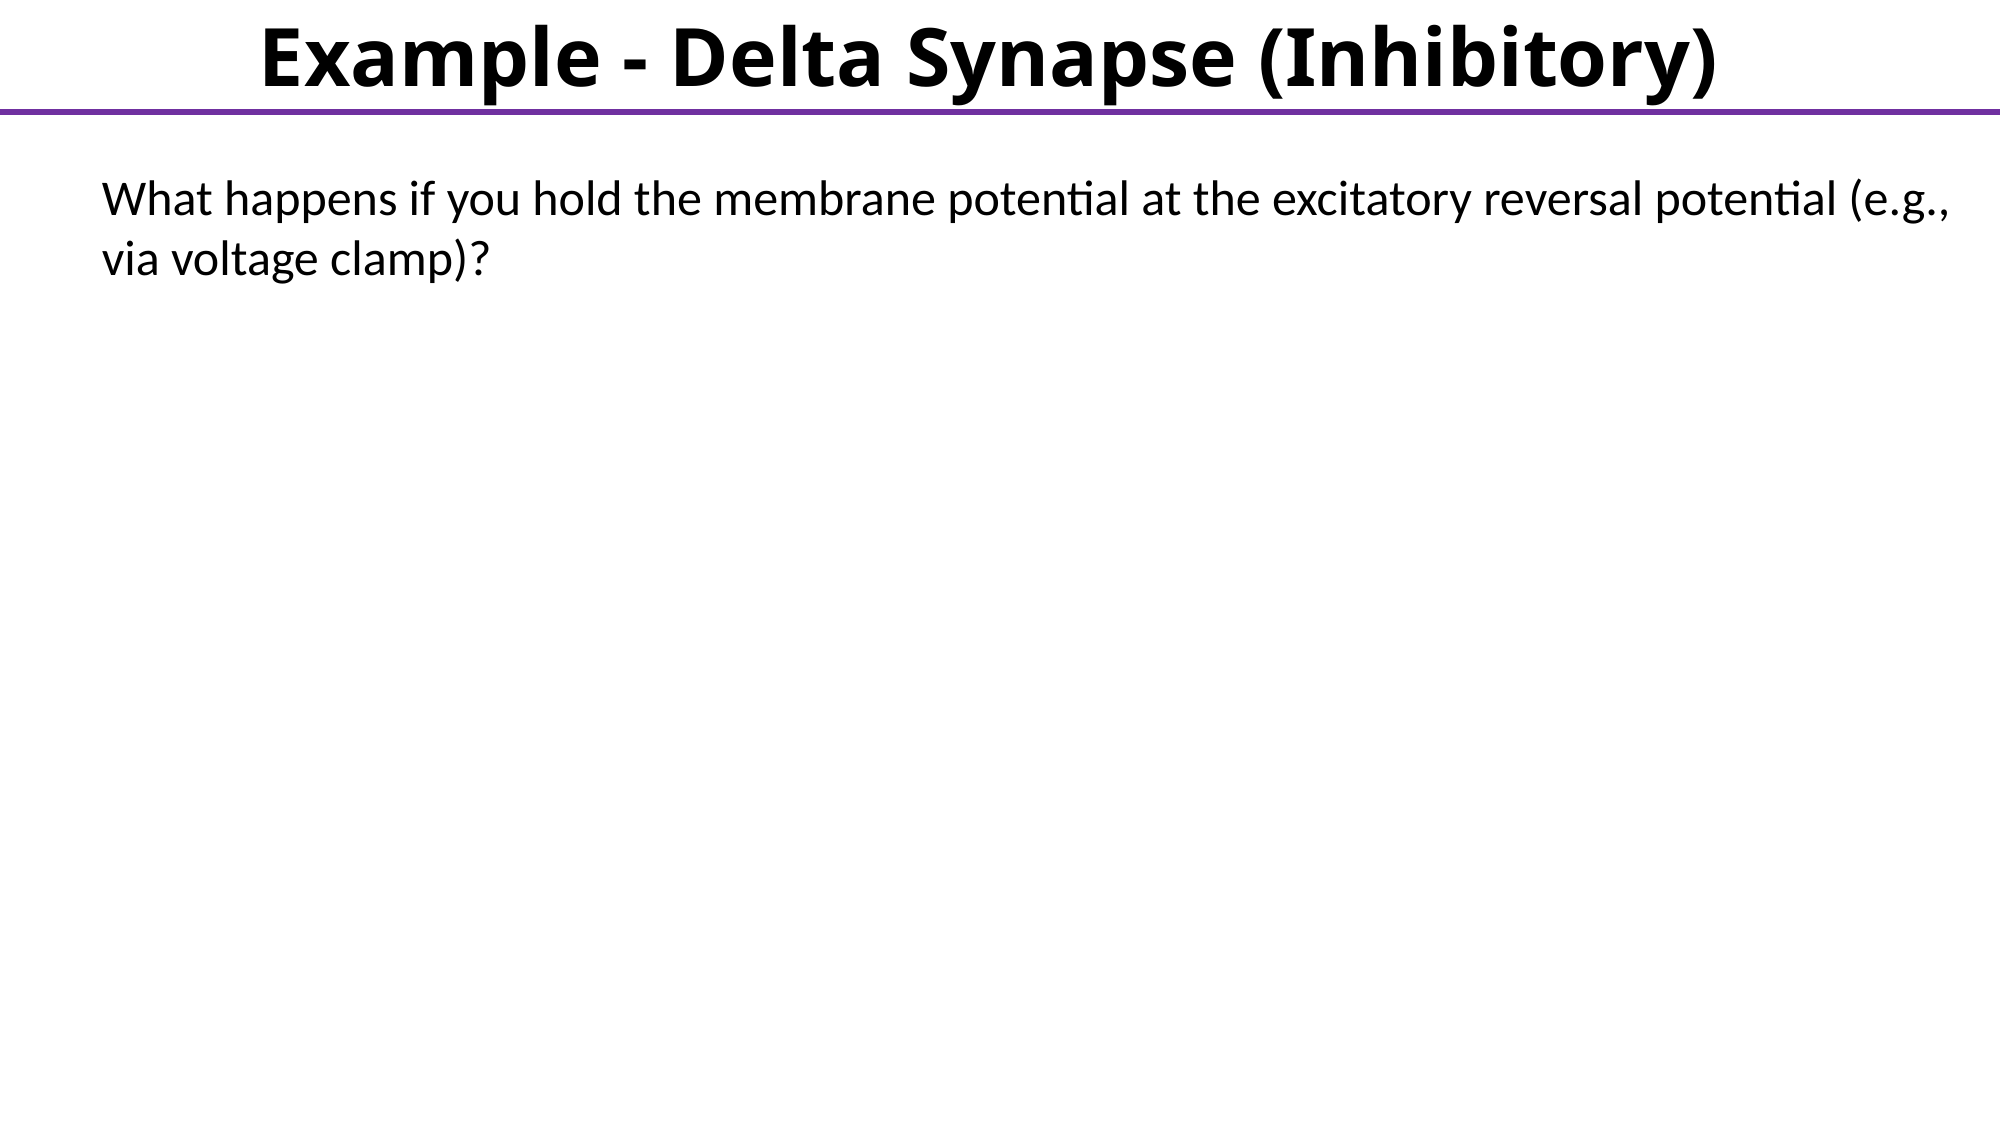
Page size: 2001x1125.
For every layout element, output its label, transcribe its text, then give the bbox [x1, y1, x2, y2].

text_box Example - Delta Synapse (Inhibitory) [137, 9, 1863, 109]
text_box What happens if you hold the membrane potential at the excitatory reversal potential (e.g., via voltage clamp)? [87, 157, 2000, 293]
